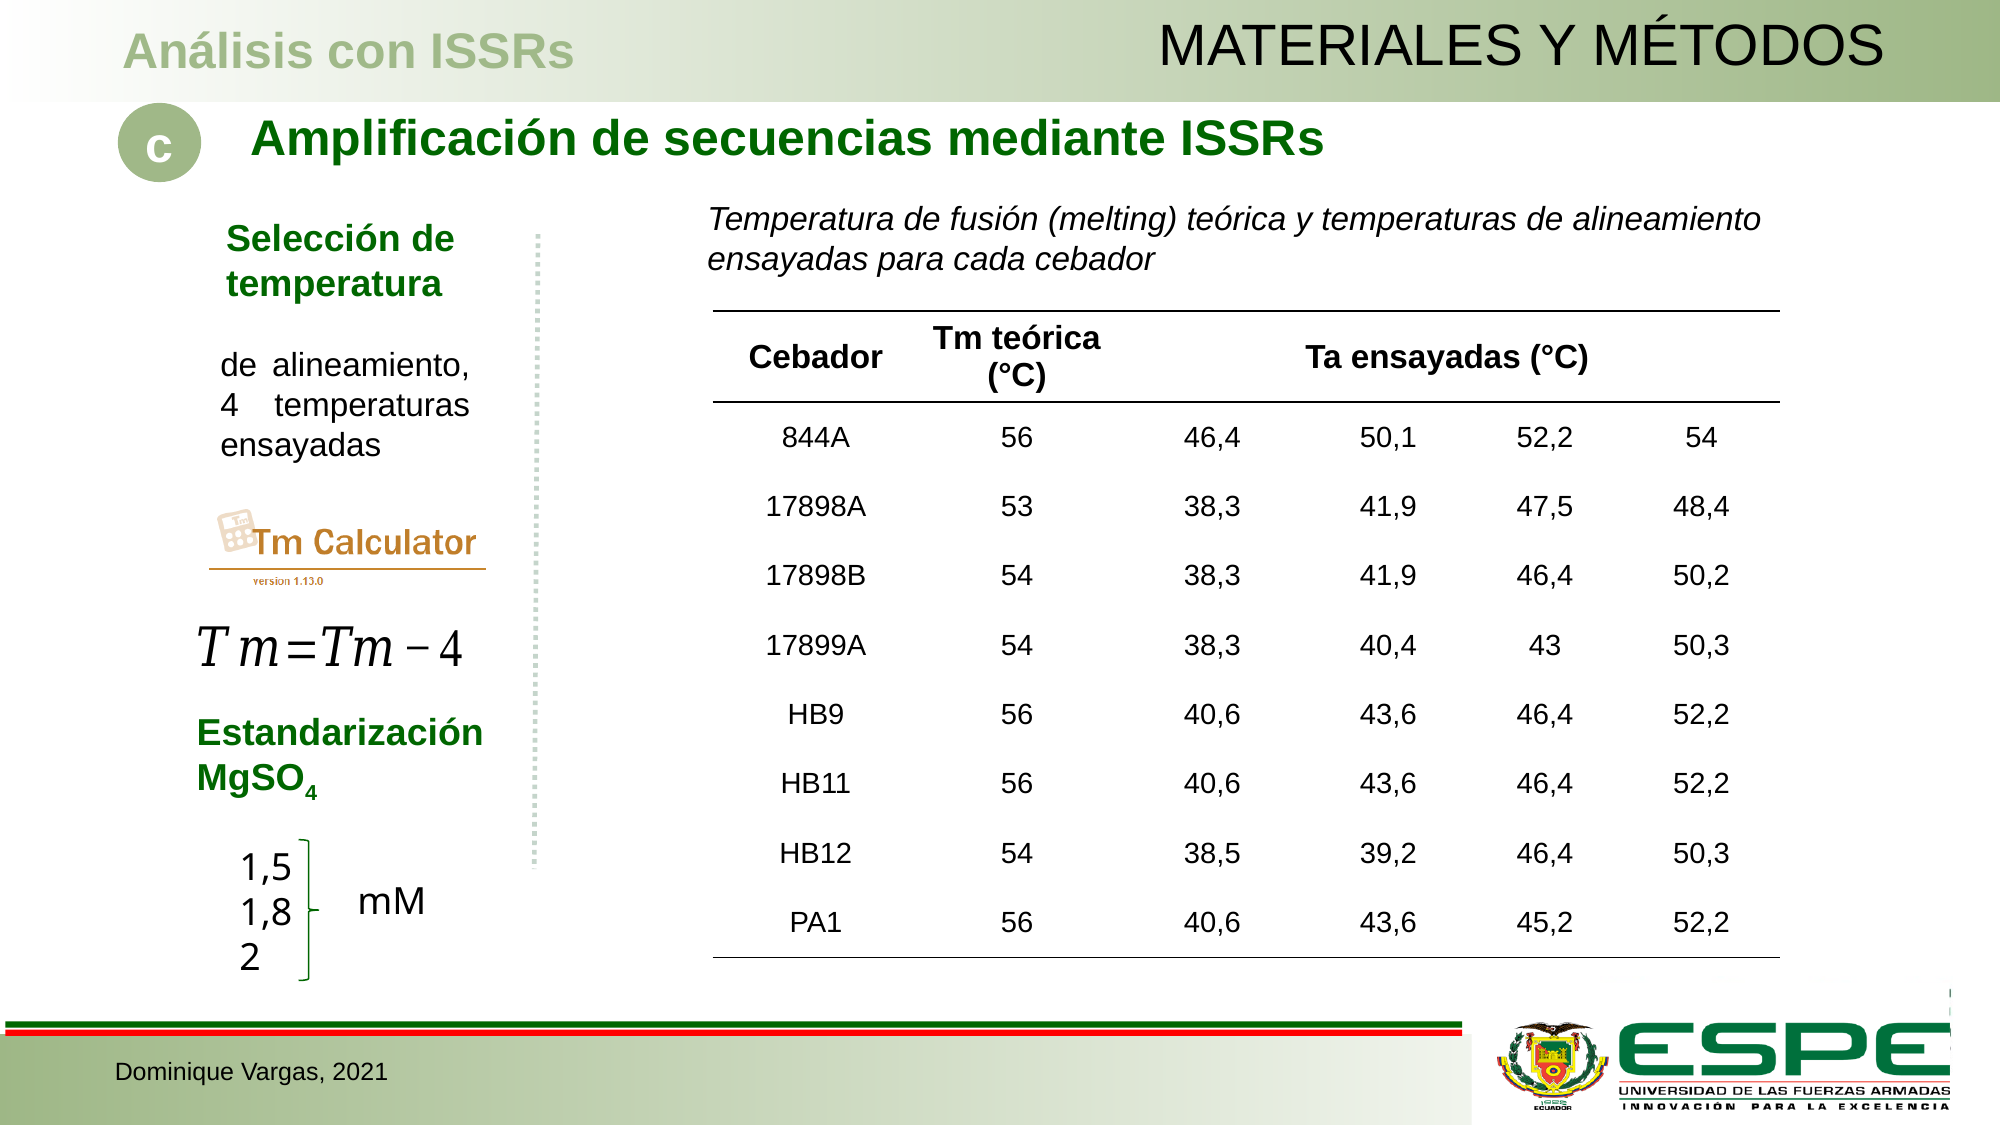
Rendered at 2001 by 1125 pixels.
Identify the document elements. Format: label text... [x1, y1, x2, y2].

table_cell 40,6 [1115, 888, 1310, 957]
table_cell 43,6 [1310, 749, 1467, 819]
table_cell 47,5 [1467, 472, 1623, 541]
table_cell 38,3 [1115, 541, 1310, 610]
table_cell 38,5 [1115, 819, 1310, 888]
table_cell 50,3 [1623, 819, 1780, 888]
table_cell HB11 [713, 749, 919, 819]
text_box de alineamiento, 4 temperaturas ensayadas [205, 335, 486, 471]
table_header Ta ensayadas (°C) [1115, 312, 1780, 401]
text_box Amplificación de secuencias mediante ISSRs [235, 98, 1411, 174]
table_cell 38,3 [1115, 610, 1310, 680]
table_cell 844A [713, 403, 919, 472]
table_cell 17898B [713, 541, 919, 610]
table_cell 40,6 [1115, 680, 1310, 749]
table_cell 17898A [713, 472, 919, 541]
table_cell 46,4 [1467, 541, 1623, 610]
table_header Tm teórica (°C) [919, 312, 1115, 401]
table_cell 56 [919, 680, 1115, 749]
table_cell 38,3 [1115, 472, 1310, 541]
table_cell 56 [919, 749, 1115, 819]
picture [209, 504, 486, 596]
table_cell 45,2 [1467, 888, 1623, 957]
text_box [225, 835, 435, 988]
table_cell 52,2 [1467, 403, 1623, 472]
table_cell 43,6 [1310, 888, 1467, 957]
text_box Selección de temperatura [211, 206, 503, 312]
text_box Análisis con ISSRs [107, 10, 591, 86]
table_cell 52,2 [1623, 749, 1780, 819]
table_header Cebador [713, 312, 919, 401]
table_cell 54 [1623, 403, 1780, 472]
table_cell 17899A [713, 610, 919, 680]
table_cell HB9 [713, 680, 919, 749]
text_box Temperatura de fusión (melting) teórica y temperaturas de alineamiento ensayadas para cada cebador [692, 189, 1801, 285]
table_cell 41,9 [1310, 472, 1467, 541]
table_cell PA1 [713, 888, 919, 957]
table_cell 46,4 [1467, 819, 1623, 888]
table_cell 43,6 [1310, 680, 1467, 749]
table_cell 46,4 [1467, 680, 1623, 749]
table_cell 54 [919, 610, 1115, 680]
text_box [534, 233, 539, 870]
table_cell 56 [919, 888, 1115, 957]
text_box Estandarización MgSO4 [181, 700, 528, 862]
table_cell 43 [1467, 610, 1623, 680]
table_cell 46,4 [1115, 403, 1310, 472]
table_cell 41,9 [1310, 541, 1467, 610]
table_cell 54 [919, 819, 1115, 888]
table_cell 54 [919, 541, 1115, 610]
table_cell 53 [919, 472, 1115, 541]
table_cell 40,4 [1310, 610, 1467, 680]
table_cell 46,4 [1467, 749, 1623, 819]
text_box c [115, 100, 204, 185]
table_cell HB12 [713, 819, 919, 888]
table_cell 48,4 [1623, 472, 1780, 541]
table_cell 50,3 [1623, 610, 1780, 680]
table_cell 39,2 [1310, 819, 1467, 888]
table_cell 40,6 [1115, 749, 1310, 819]
table_cell 56 [919, 403, 1115, 472]
table_cell 52,2 [1623, 680, 1780, 749]
title MATERIALES Y MÉTODOS [258, 0, 1900, 98]
picture [1472, 976, 1977, 1110]
table_cell 52,2 [1623, 888, 1780, 957]
table_cell 50,2 [1623, 541, 1780, 610]
table_cell 50,1 [1310, 403, 1467, 472]
